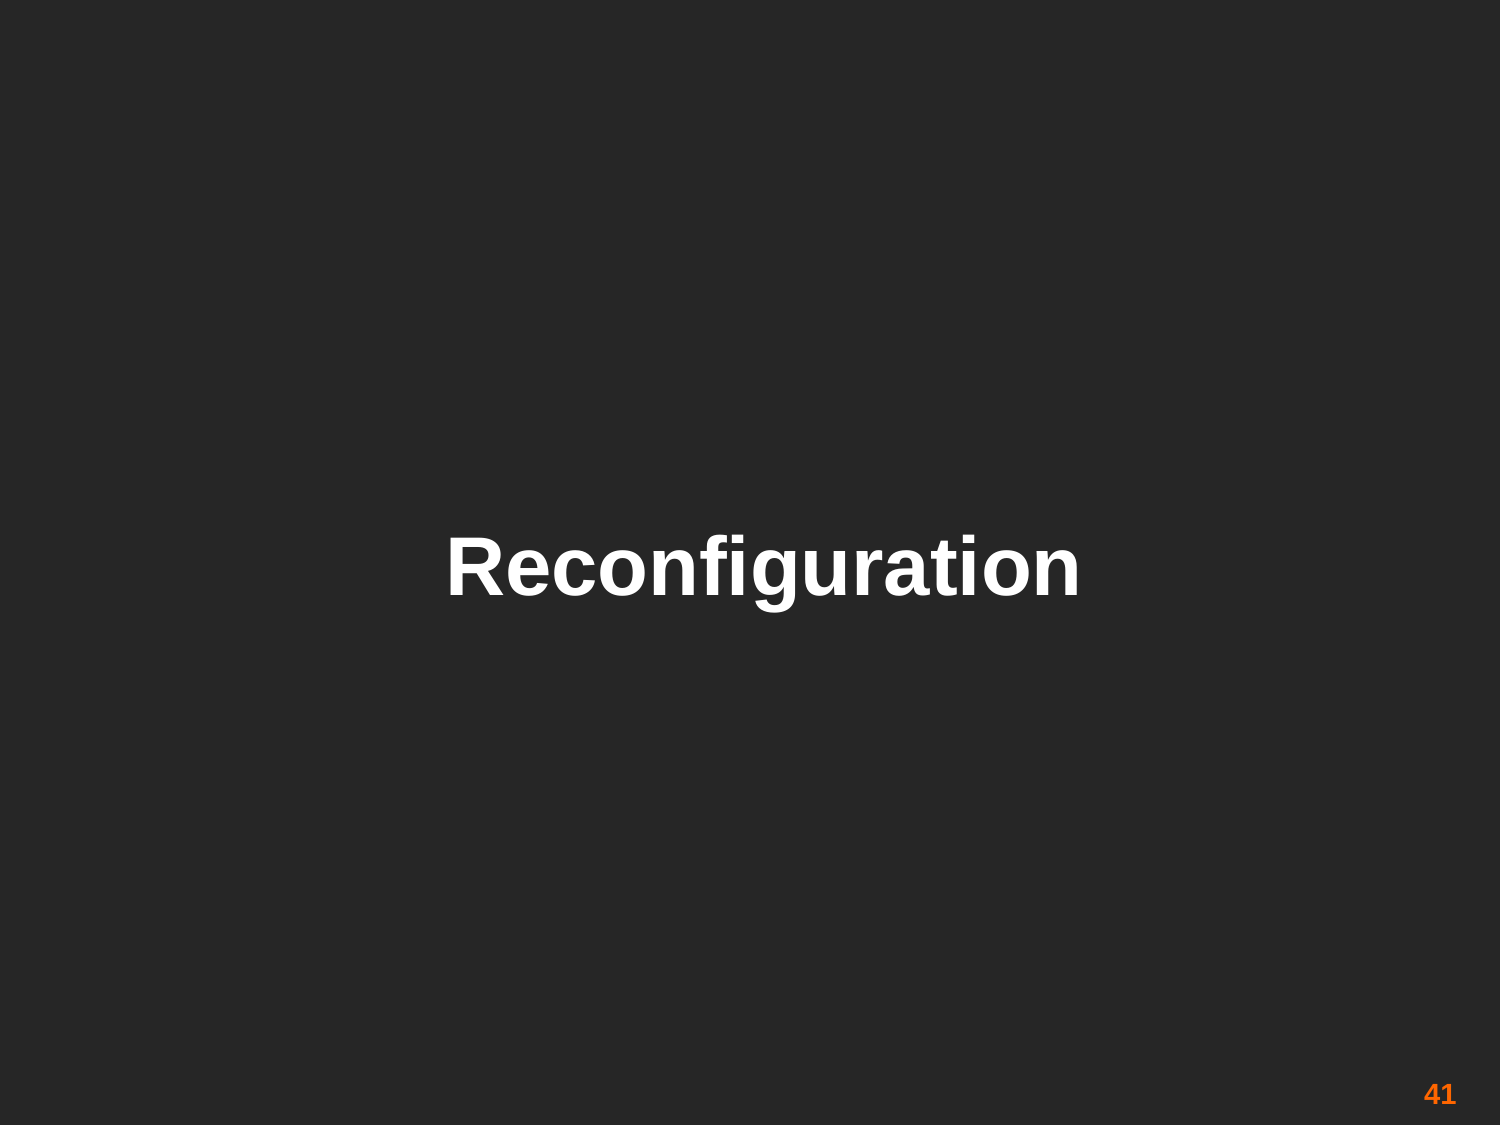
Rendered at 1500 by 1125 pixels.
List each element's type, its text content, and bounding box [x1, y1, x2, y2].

title Reconfiguration [126, 466, 1402, 659]
slide_number 41 [1112, 1074, 1463, 1110]
